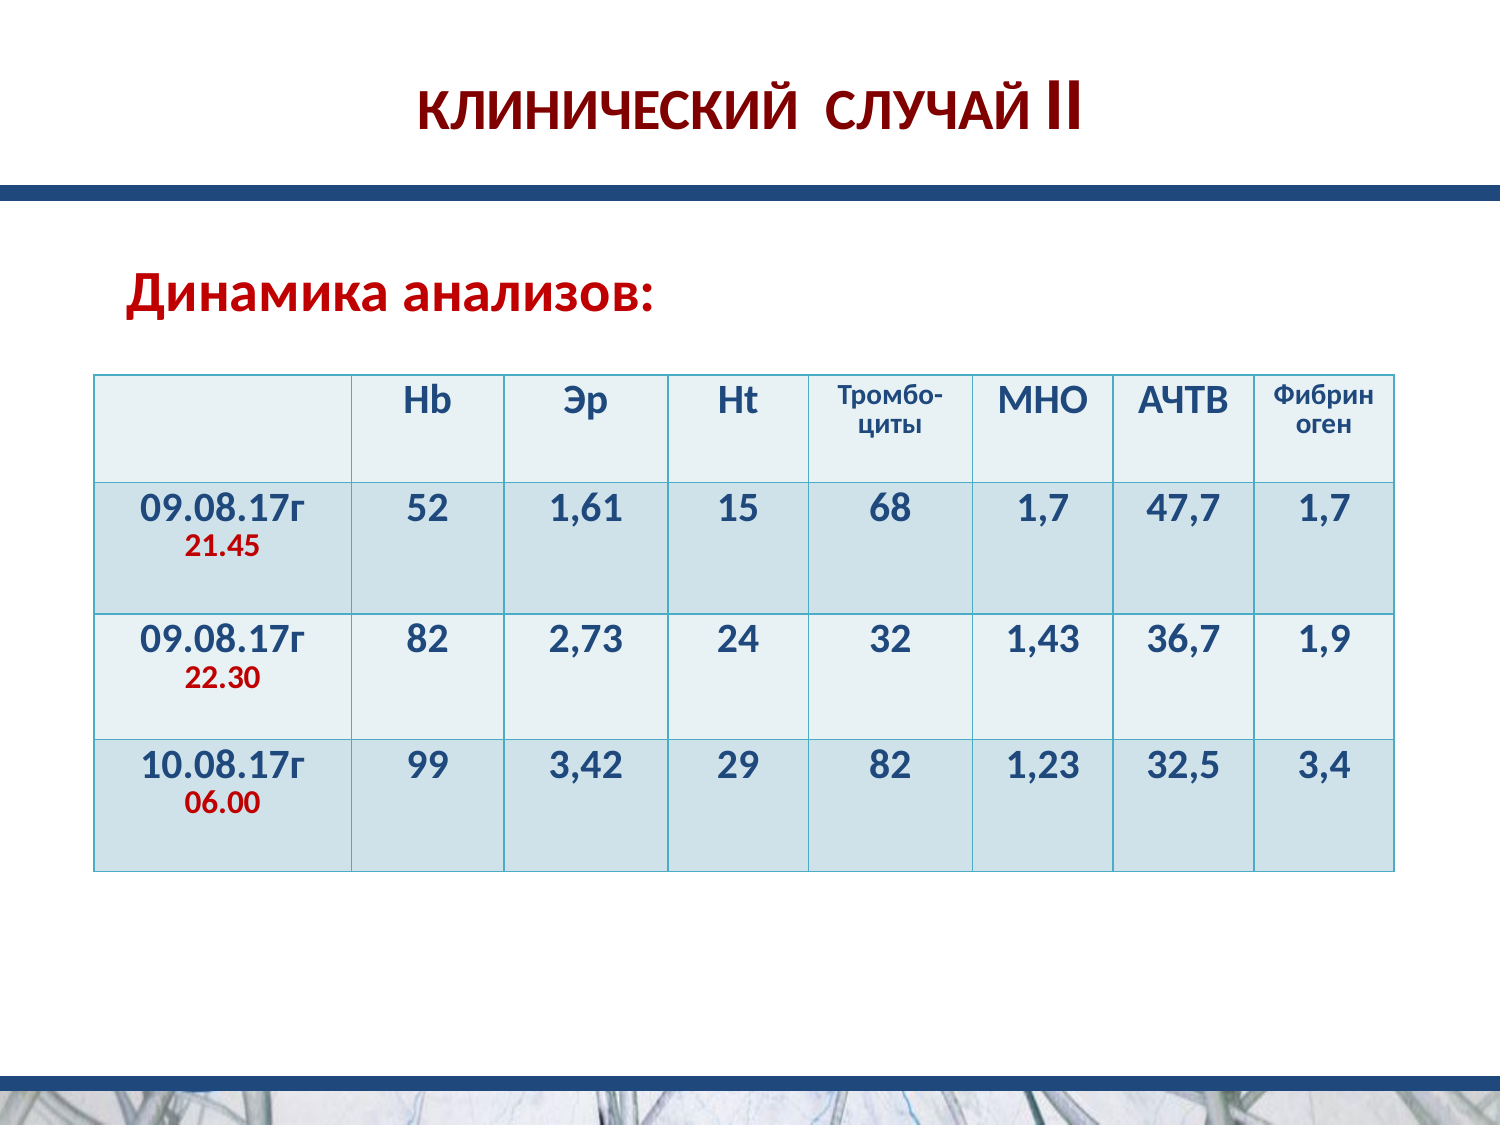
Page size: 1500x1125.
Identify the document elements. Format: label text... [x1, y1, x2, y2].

text_box [0, 1076, 1500, 1090]
table_cell 52 [352, 483, 503, 613]
table_cell 15 [669, 483, 808, 613]
table_header [95, 376, 351, 482]
table_cell 1,43 [973, 615, 1112, 739]
table_header Тромбо-циты [809, 376, 972, 482]
table_cell 82 [809, 740, 972, 871]
table_cell 99 [352, 740, 503, 871]
table_cell 3,42 [505, 740, 667, 871]
table_cell 09.08.17г 22.30 [95, 615, 351, 739]
table_cell 2,73 [505, 615, 667, 739]
table_cell 1,9 [1255, 615, 1393, 739]
table_cell 68 [809, 483, 972, 613]
table_cell 3,4 [1255, 740, 1393, 871]
table_cell 1,61 [505, 483, 667, 613]
table_cell 47,7 [1114, 483, 1253, 613]
table_cell 32,5 [1114, 740, 1253, 871]
text_box Динамика анализов: [111, 246, 797, 331]
table_header Эр [505, 376, 667, 482]
text_box [0, 185, 1500, 201]
table_header Hb [352, 376, 503, 482]
table_cell 1,7 [1255, 483, 1393, 613]
text_box КЛИНИЧЕСКИЙ СЛУЧАЙ II [402, 46, 1100, 152]
table_cell 09.08.17г 21.45 [95, 483, 351, 613]
table_header АЧТВ [1114, 376, 1253, 482]
table_cell 1,23 [973, 740, 1112, 871]
table_cell 82 [352, 615, 503, 739]
table_header Фибриноген [1255, 376, 1393, 482]
table_cell 1,7 [973, 483, 1112, 613]
table_cell 29 [669, 740, 808, 871]
table_cell 24 [669, 615, 808, 739]
table_header Ht [669, 376, 808, 482]
table_cell 36,7 [1114, 615, 1253, 739]
picture [0, 1090, 1500, 1125]
table_cell 32 [809, 615, 972, 739]
table_header МНО [973, 376, 1112, 482]
table_cell 10.08.17г 06.00 [95, 740, 351, 871]
